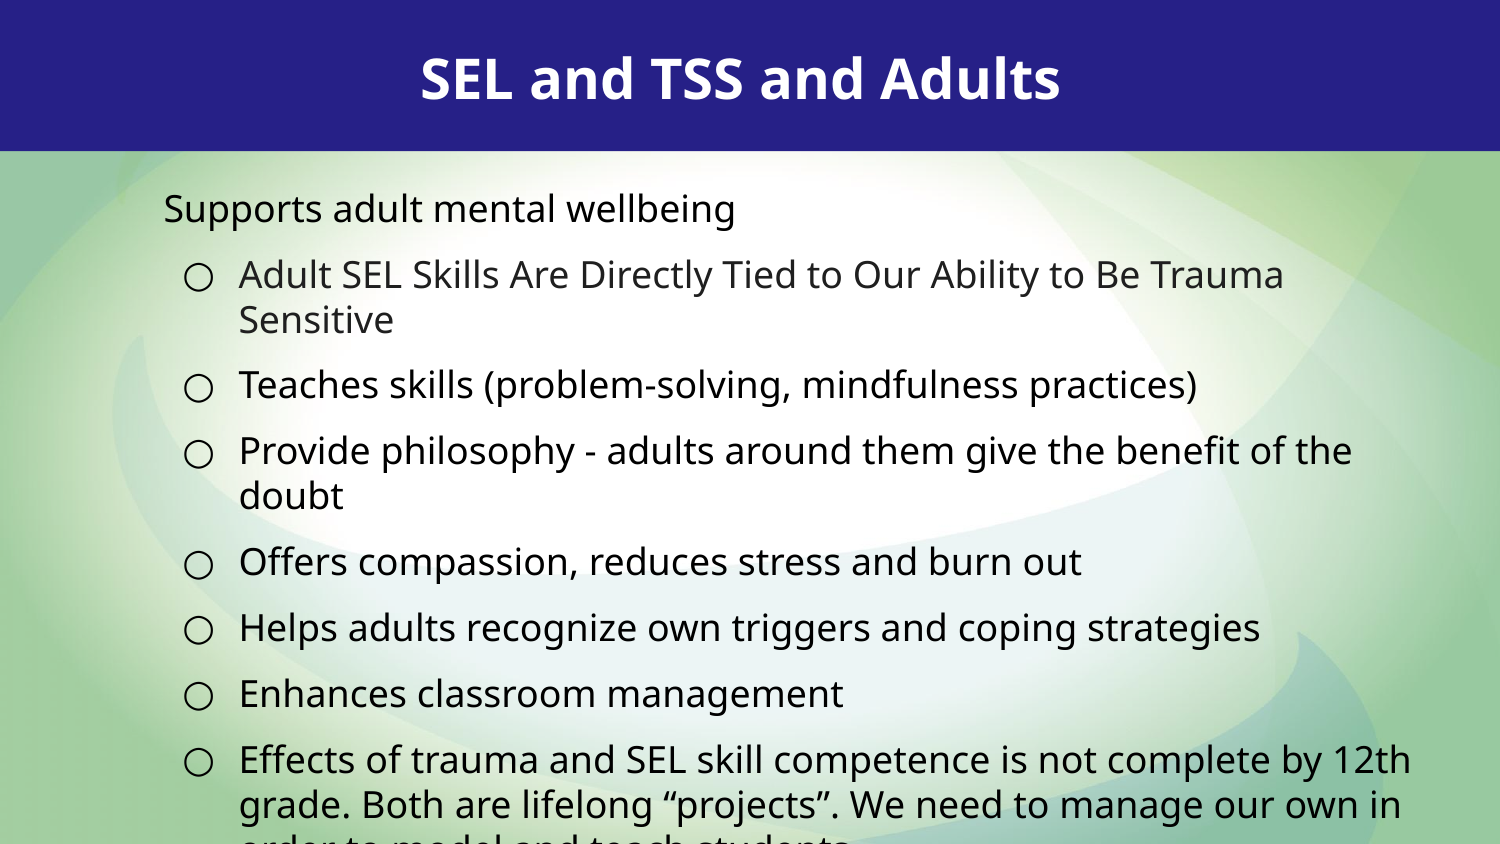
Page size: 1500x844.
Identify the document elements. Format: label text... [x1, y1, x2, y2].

text_box Supports adult mental wellbeing Adult SEL Skills Are Directly Tied to Our Ability to Be Trauma Sensitive Teaches skills (problem-solving, mindfulness practices) Provide philosophy - adults around them give the benefit of the doubt Offers compassion, reduces stress and burn out Helps adults recognize own triggers and coping strategies Enhances classroom management Effects of trauma and SEL skill competence is not complete by 12th grade. Both are lifelong “projects”. We need to manage our own in order to model and teach students. [77, 173, 1456, 808]
text_box SEL and TSS and Adults [77, 37, 1405, 116]
